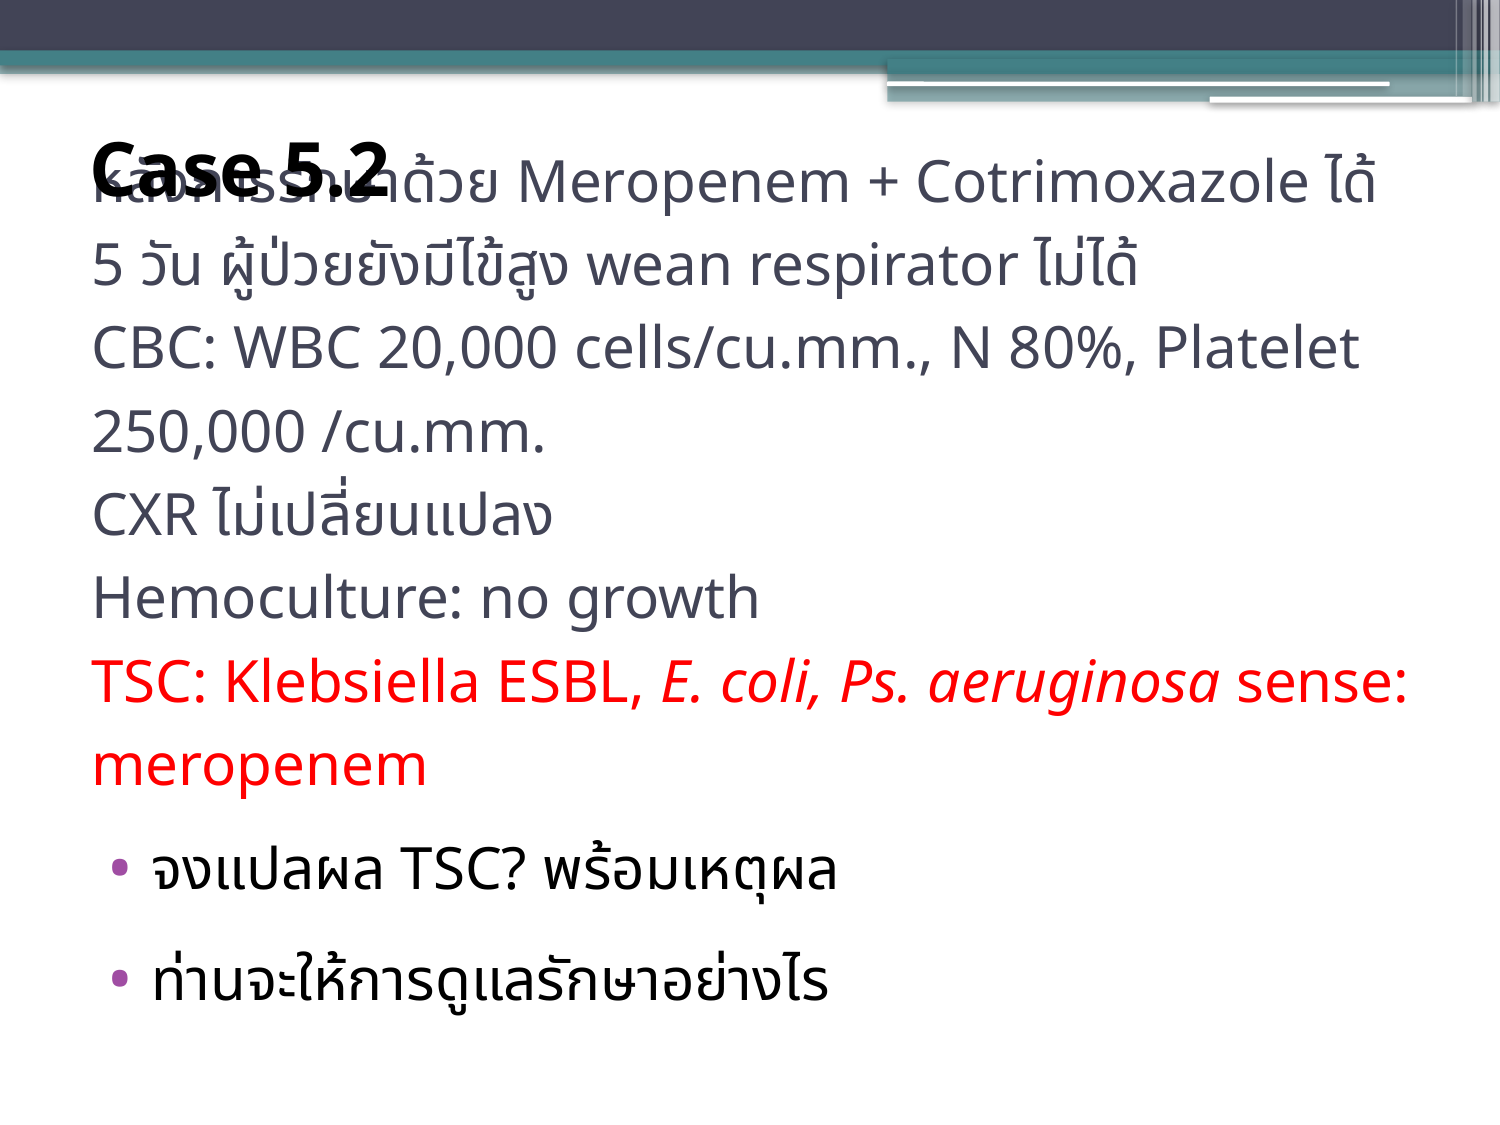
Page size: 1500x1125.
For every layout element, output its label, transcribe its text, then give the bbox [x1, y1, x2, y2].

text_box จงแปลผล TSC? พร้อมเหตุผล ท่านจะให้การดูแลรักษาอย่างไร [76, 788, 1427, 1125]
title หลังการรักษาด้วย Meropenem + Cotrimoxazole ได้ 5 วัน ผู้ป่วยยังมีไข้สูง wean respirator ไม่ได้ CBC: WBC 20,000 cells/cu.mm., N 80%, Platelet 250,000 /cu.mm. CXR ไม่เปลี่ยนแปลง Hemoculture: no growth TSC: Klebsiella ESBL, E. coli, Ps. aeruginosa sense: meropenem [76, 224, 1427, 787]
text_box Case 5.2 [74, 113, 406, 219]
